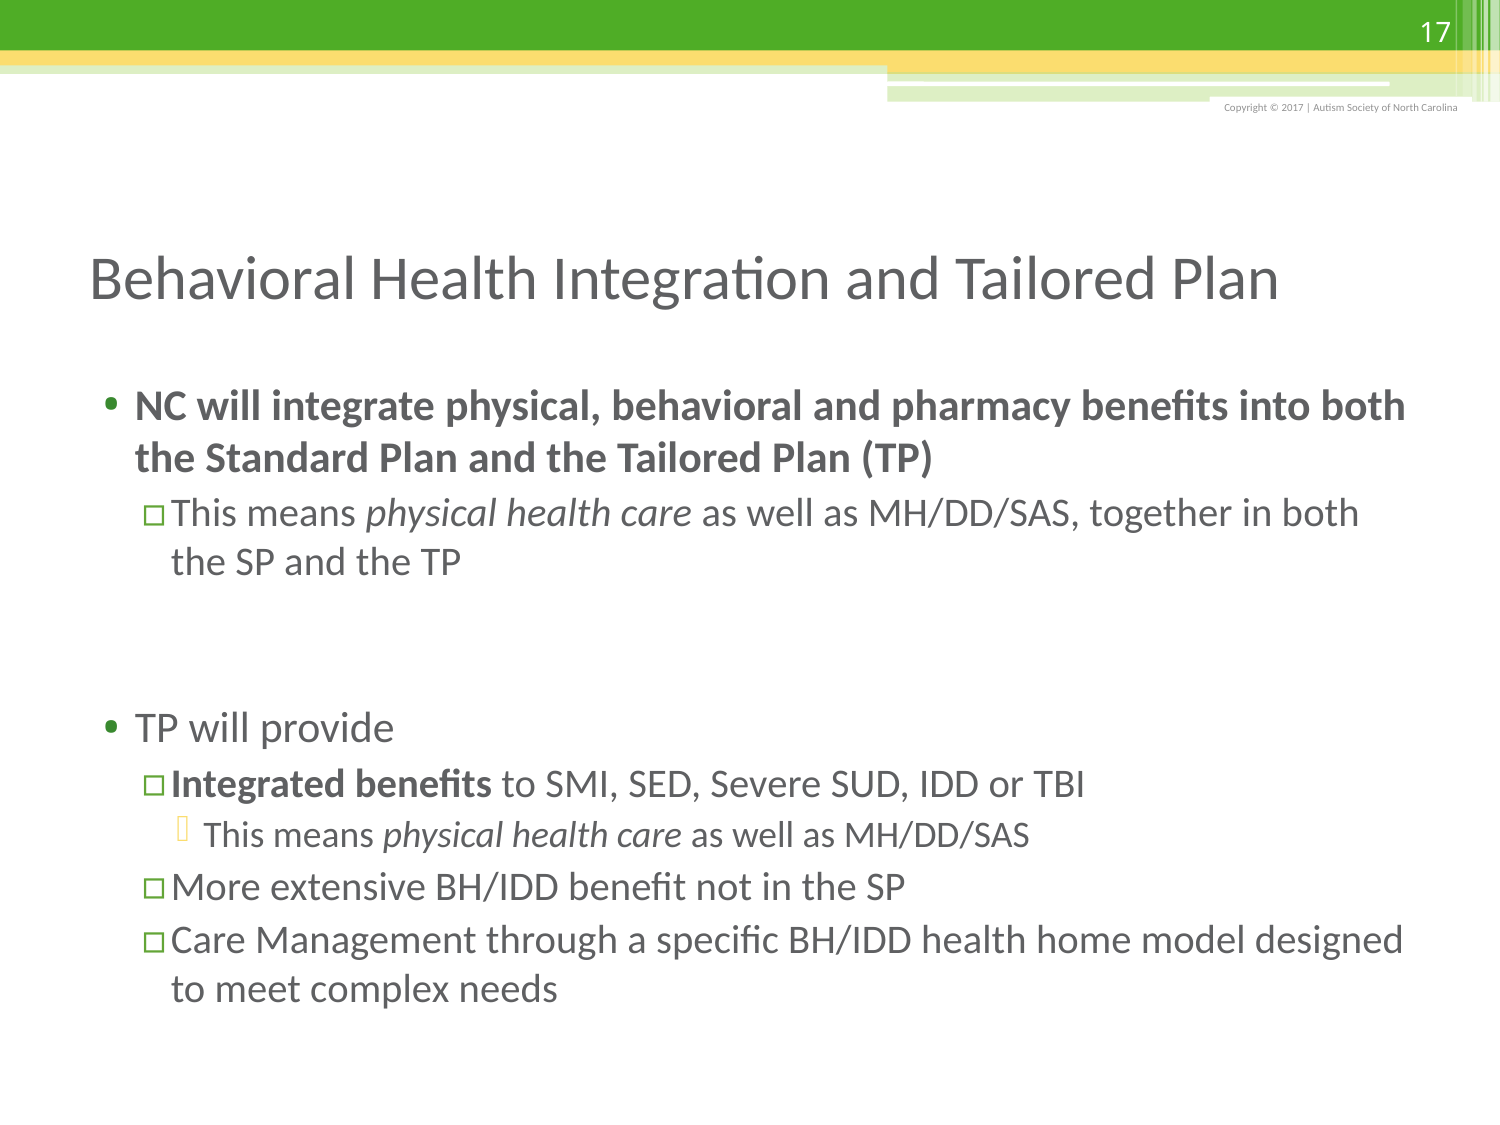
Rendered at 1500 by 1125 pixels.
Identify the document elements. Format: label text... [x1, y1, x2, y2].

list NC will integrate physical, behavioral and pharmacy benefits into both the Standard Plan and the Tailored Plan (TP) This means physical health care as well as MH/DD/SAS, together in both the SP and the TP TP will provide Integrated benefits to SMI, SED, Severe SUD, IDD or TBI This means physical health care as well as MH/DD/SAS More extensive BH/IDD benefit not in the SP Care Management through a specific BH/IDD health home model designed to meet complex needs [75, 368, 1425, 1079]
slide_number 17 [1341, 0, 1466, 61]
title Behavioral Health Integration and Tailored Plan [75, 187, 1425, 363]
